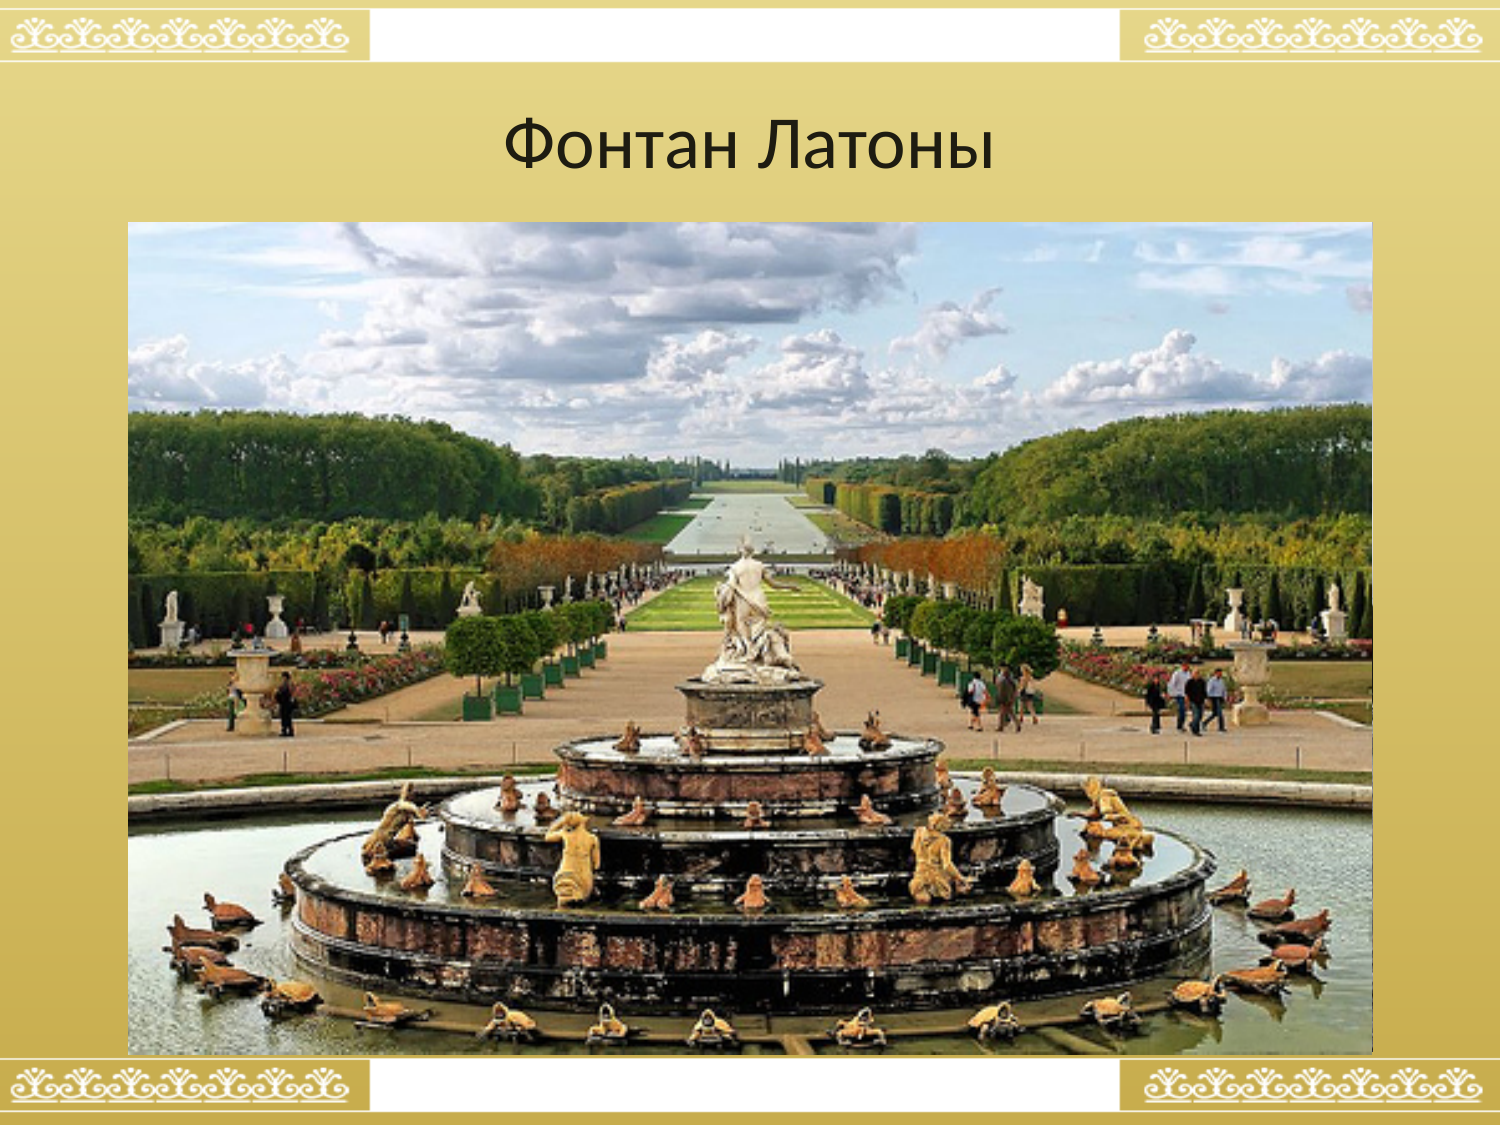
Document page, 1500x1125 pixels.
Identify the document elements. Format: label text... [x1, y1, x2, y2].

picture [0, 0, 1500, 76]
title Фонтан Латоны [75, 84, 1425, 233]
picture [0, 222, 1500, 1125]
